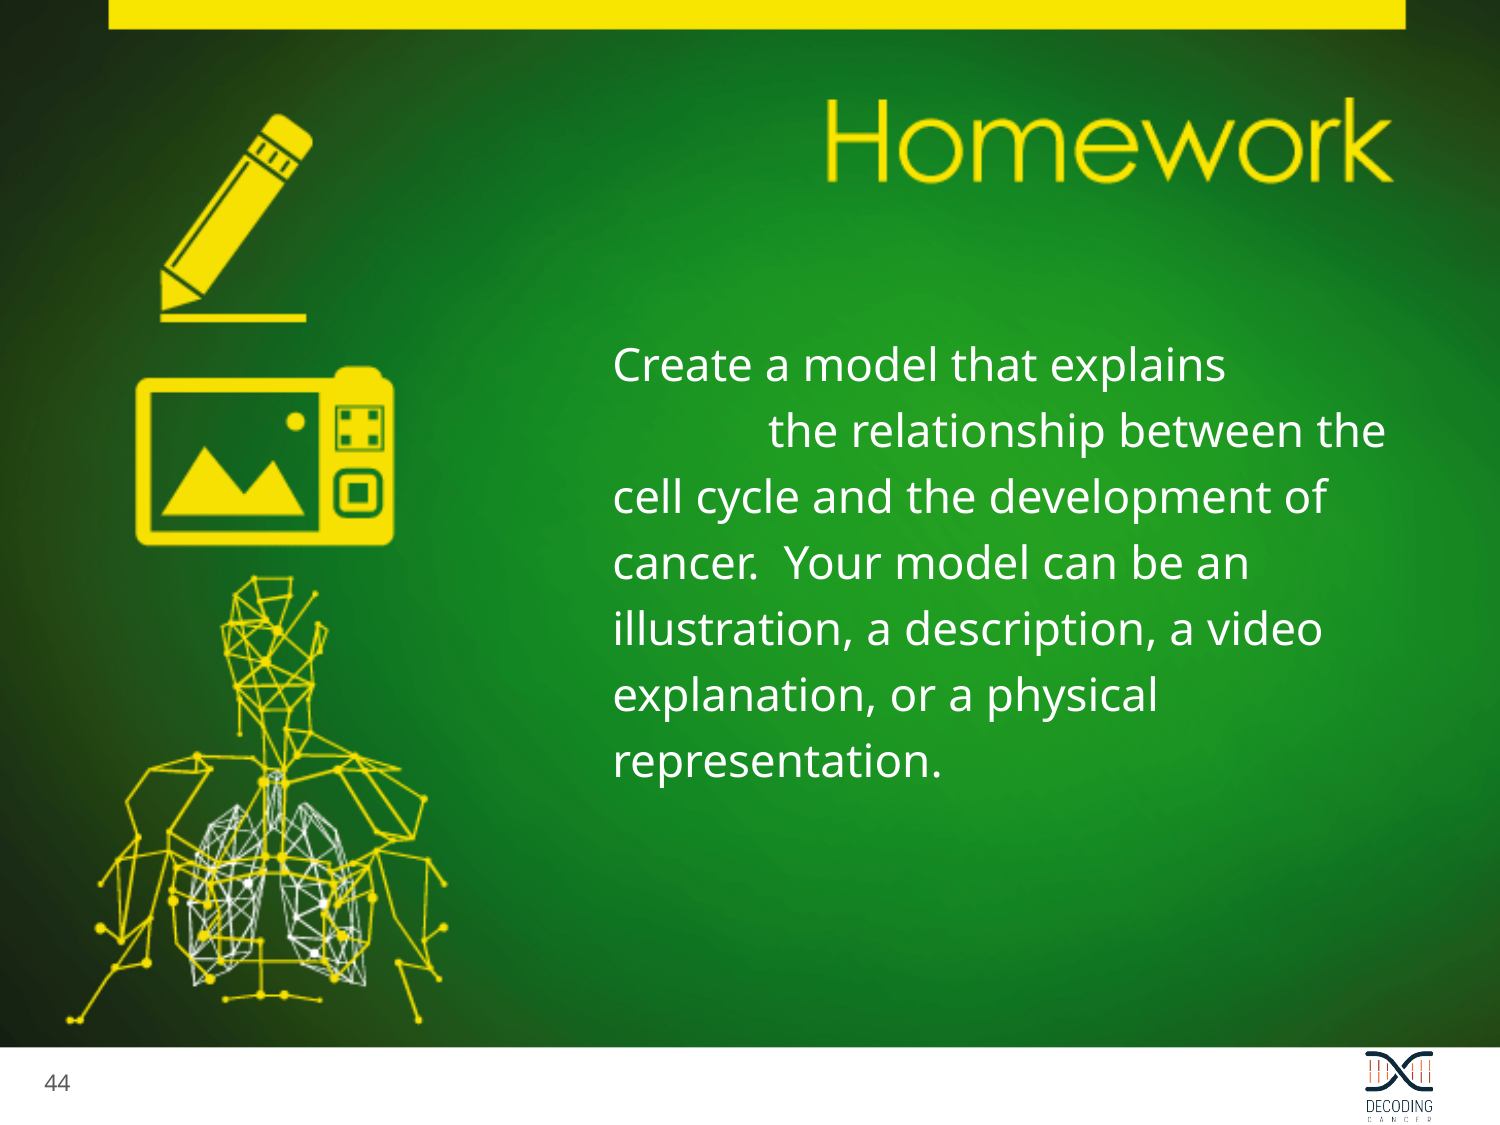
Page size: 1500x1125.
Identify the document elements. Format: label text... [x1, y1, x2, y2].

slide_number 43 [0, 1047, 116, 1122]
picture [1365, 1051, 1433, 1122]
picture [0, 0, 1500, 1047]
text_box Create a model that explains the relationship between the cell cycle and the development of cancer. Your model can be an illustration, a description, a video explanation, or a physical representation. [597, 317, 1419, 858]
